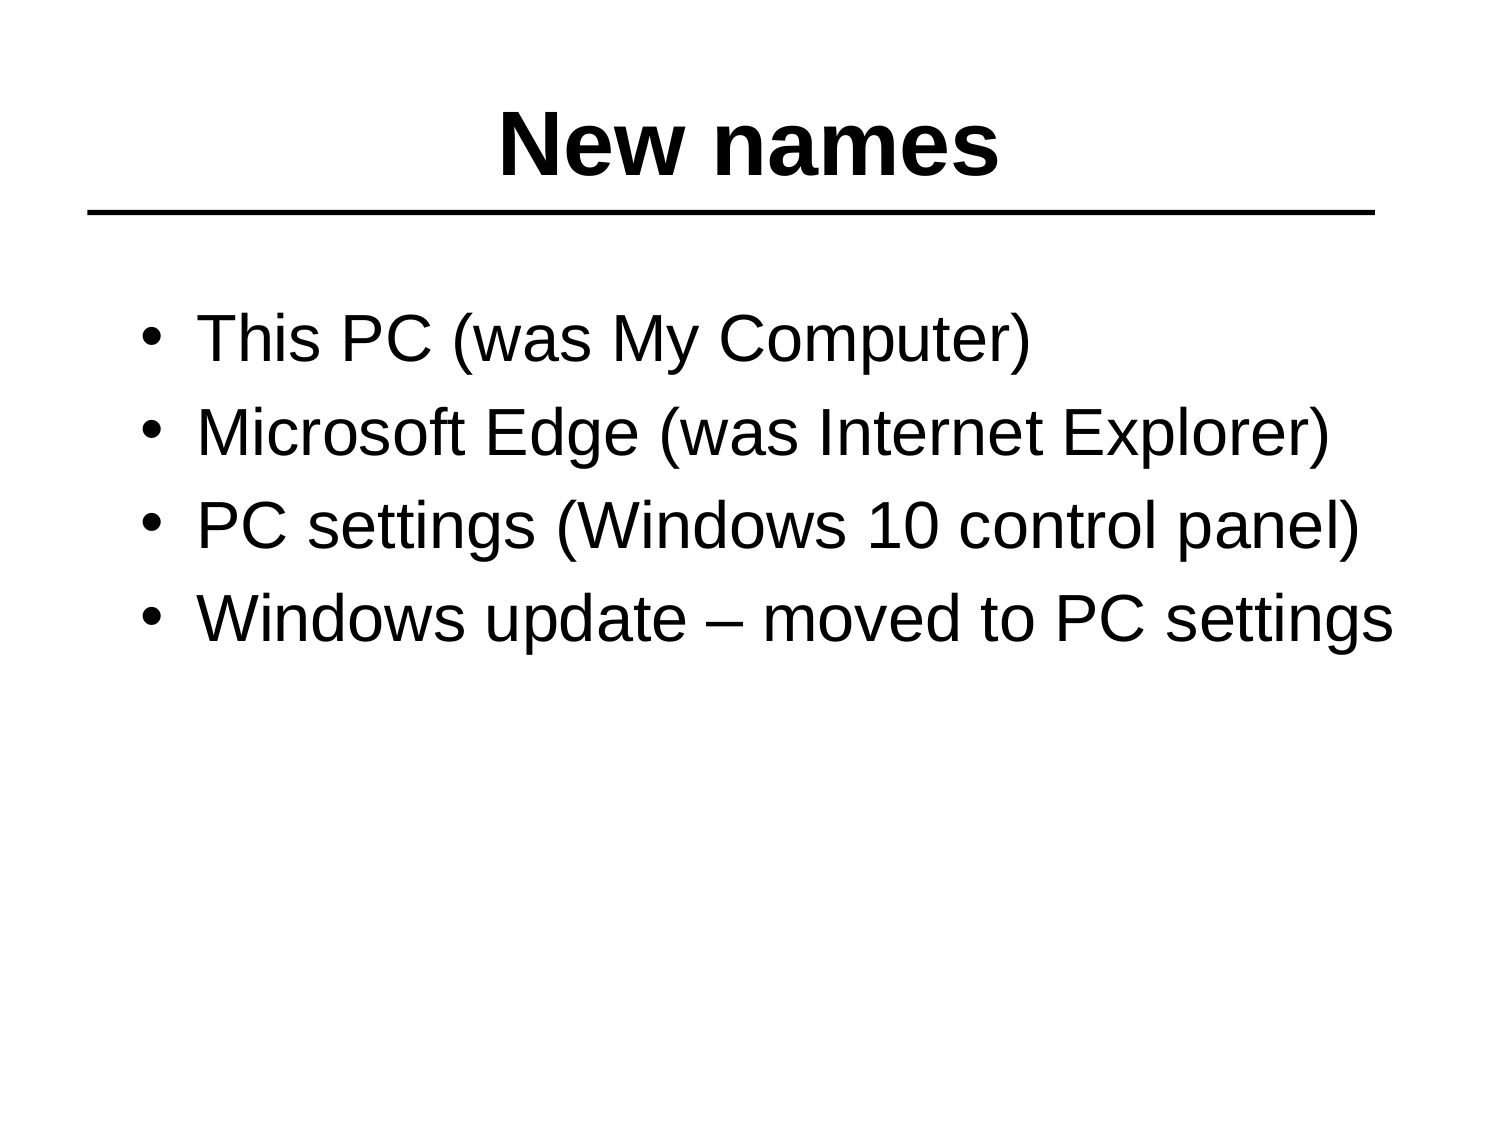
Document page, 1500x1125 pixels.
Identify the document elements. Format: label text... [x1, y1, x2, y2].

title New names [75, 45, 1425, 233]
list This PC (was My Computer) Microsoft Edge (was Internet Explorer) PC settings (Windows 10 control panel) Windows update – moved to PC settings [125, 287, 1475, 1030]
